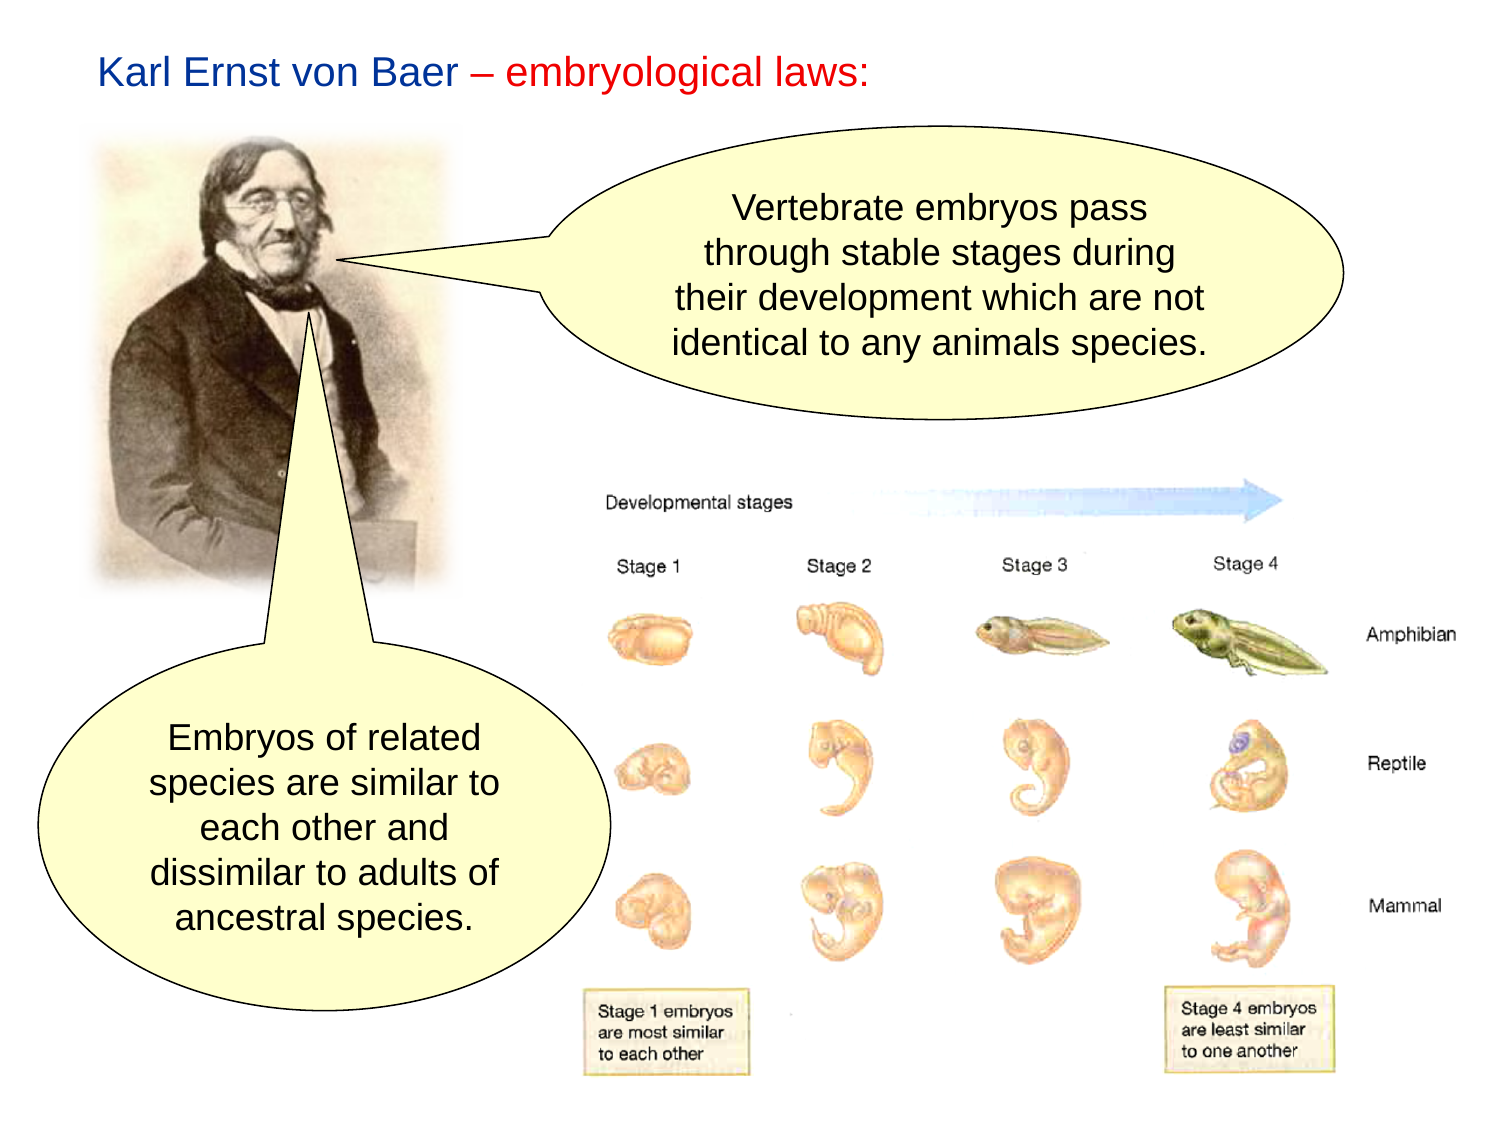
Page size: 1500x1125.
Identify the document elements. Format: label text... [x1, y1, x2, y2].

picture [79, 123, 463, 599]
picture [579, 460, 1469, 1088]
text_box Vertebrate embryos pass through stable stages during their development which are not identical to any animals species. [466, 126, 1344, 420]
text_box Embryos of related species are similar to each other and dissimilar to adults of ancestral species. [38, 607, 574, 1011]
text_box Karl Ernst von Baer – embryological laws: [82, 37, 886, 103]
